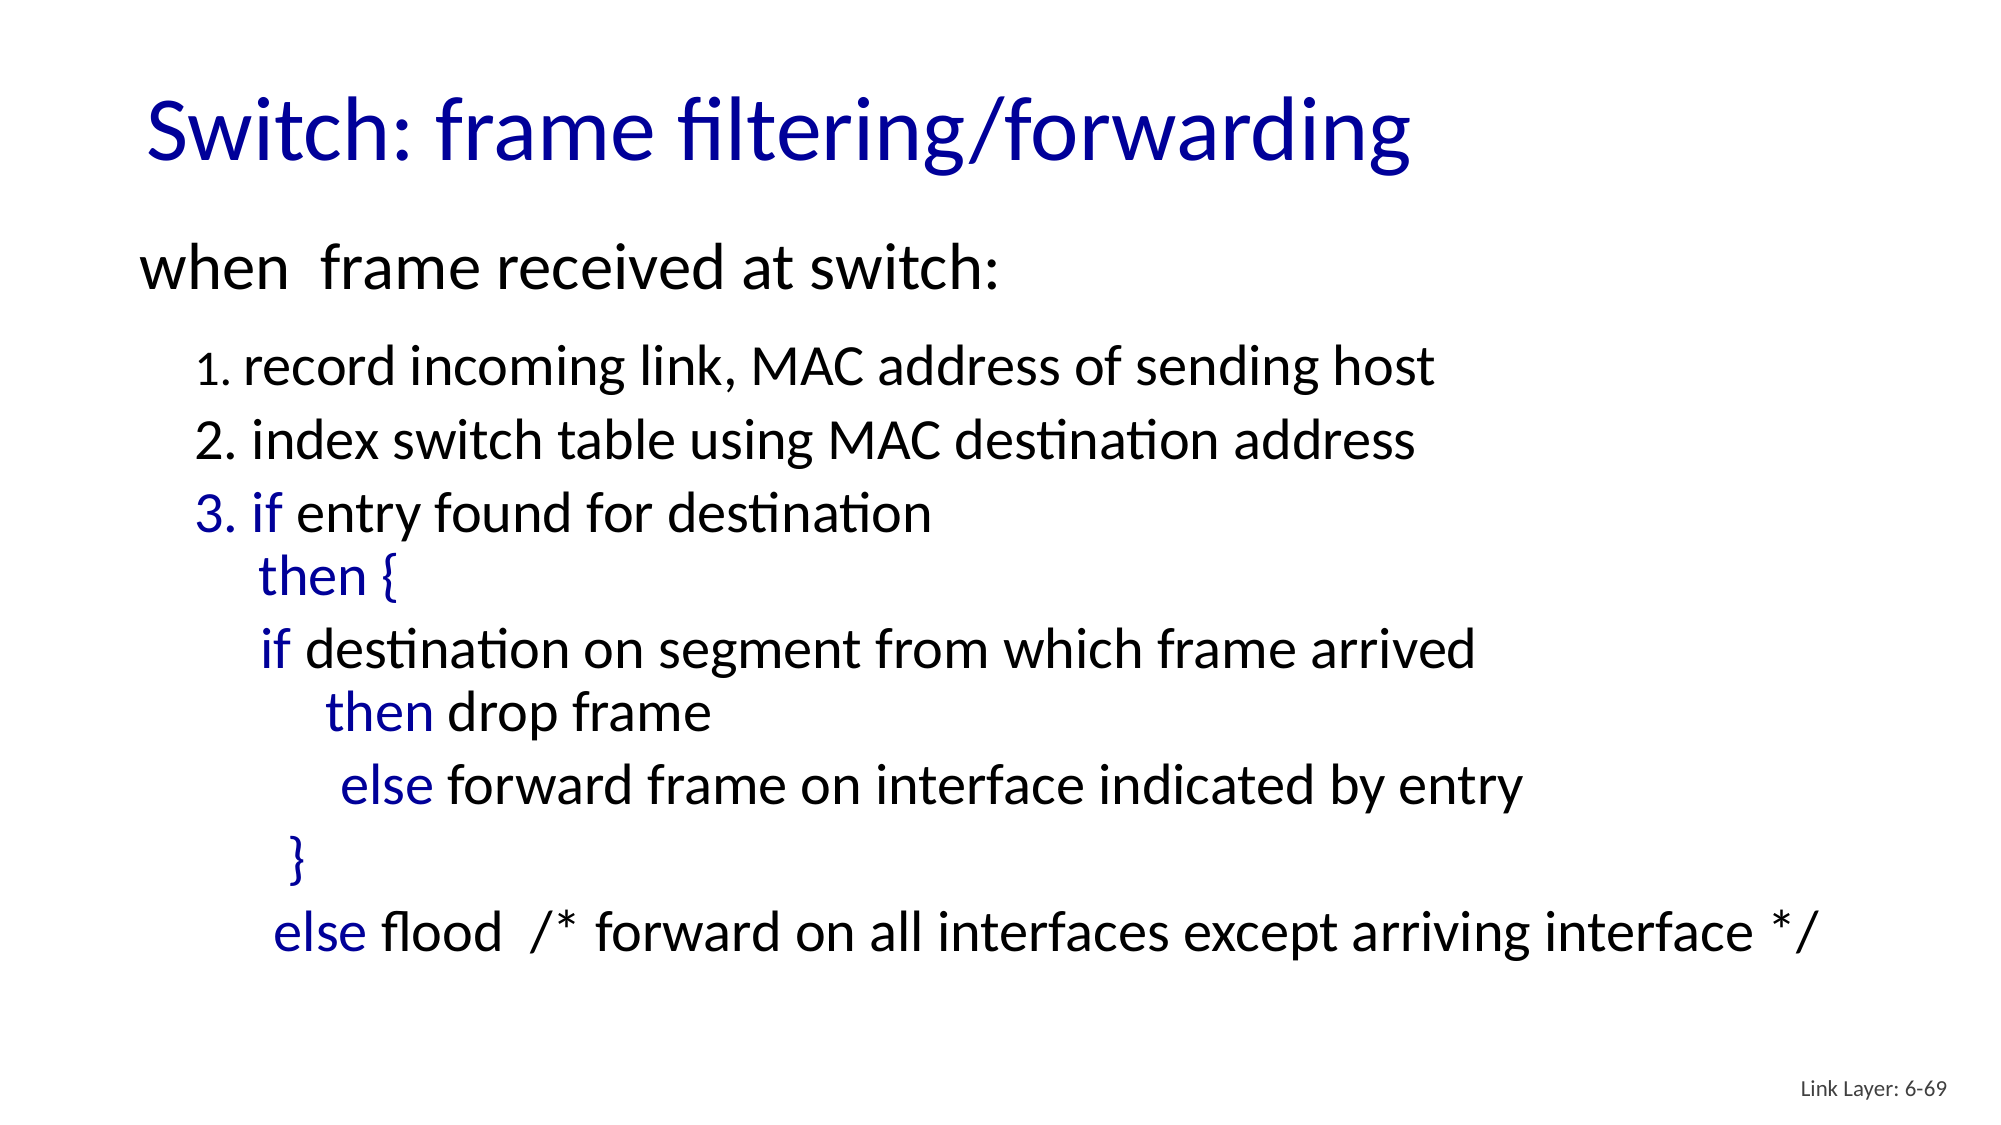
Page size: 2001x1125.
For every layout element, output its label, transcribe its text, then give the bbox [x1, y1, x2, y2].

title Switch: frame filtering/forwarding [131, 57, 1857, 205]
slide_number Link Layer: 6-69 [1512, 1056, 1963, 1117]
text_box when frame received at switch: 1. record incoming link, MAC address of sending host 2. index switch table using MAC destination address 3. if entry found for destination then { if destination on segment from which frame arrived then drop frame else forward frame on interface indicated by entry } else flood /* forward on all interfaces except arriving interface */ [103, 224, 1887, 1061]
